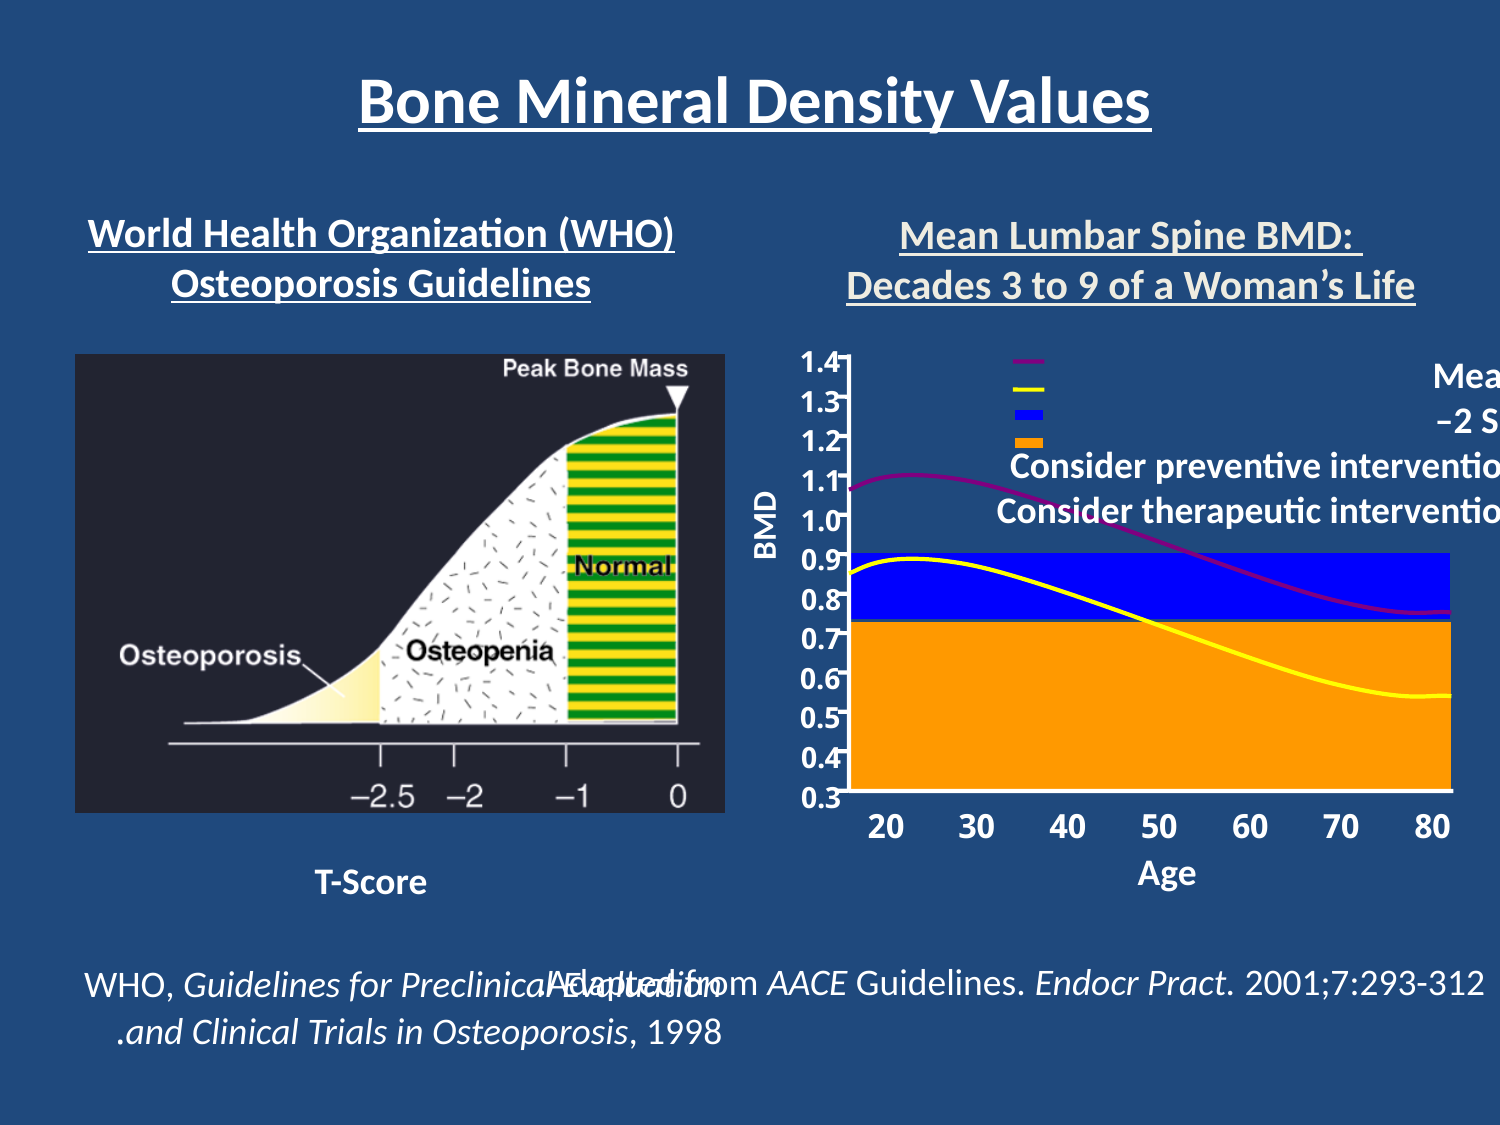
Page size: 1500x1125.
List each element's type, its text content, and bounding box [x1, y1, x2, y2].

text_box Bone Mineral Density Values [343, 49, 1167, 145]
text_box T-Score [0, 849, 742, 910]
text_box Adapted from AACE Guidelines. Endocr Pract. 2001;7:293-312. [431, 949, 1500, 1010]
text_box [740, 335, 1476, 902]
title World Health Organization (WHO) Osteoporosis Guidelines [37, 162, 725, 350]
text_box WHO, Guidelines for Preclinical Evaluation and Clinical Trials in Osteoporosis, 1998. [37, 949, 738, 1060]
text_box Mean Lumbar Spine BMD: Decades 3 to 9 of a Woman’s Life [762, 174, 1500, 342]
picture [74, 354, 726, 814]
